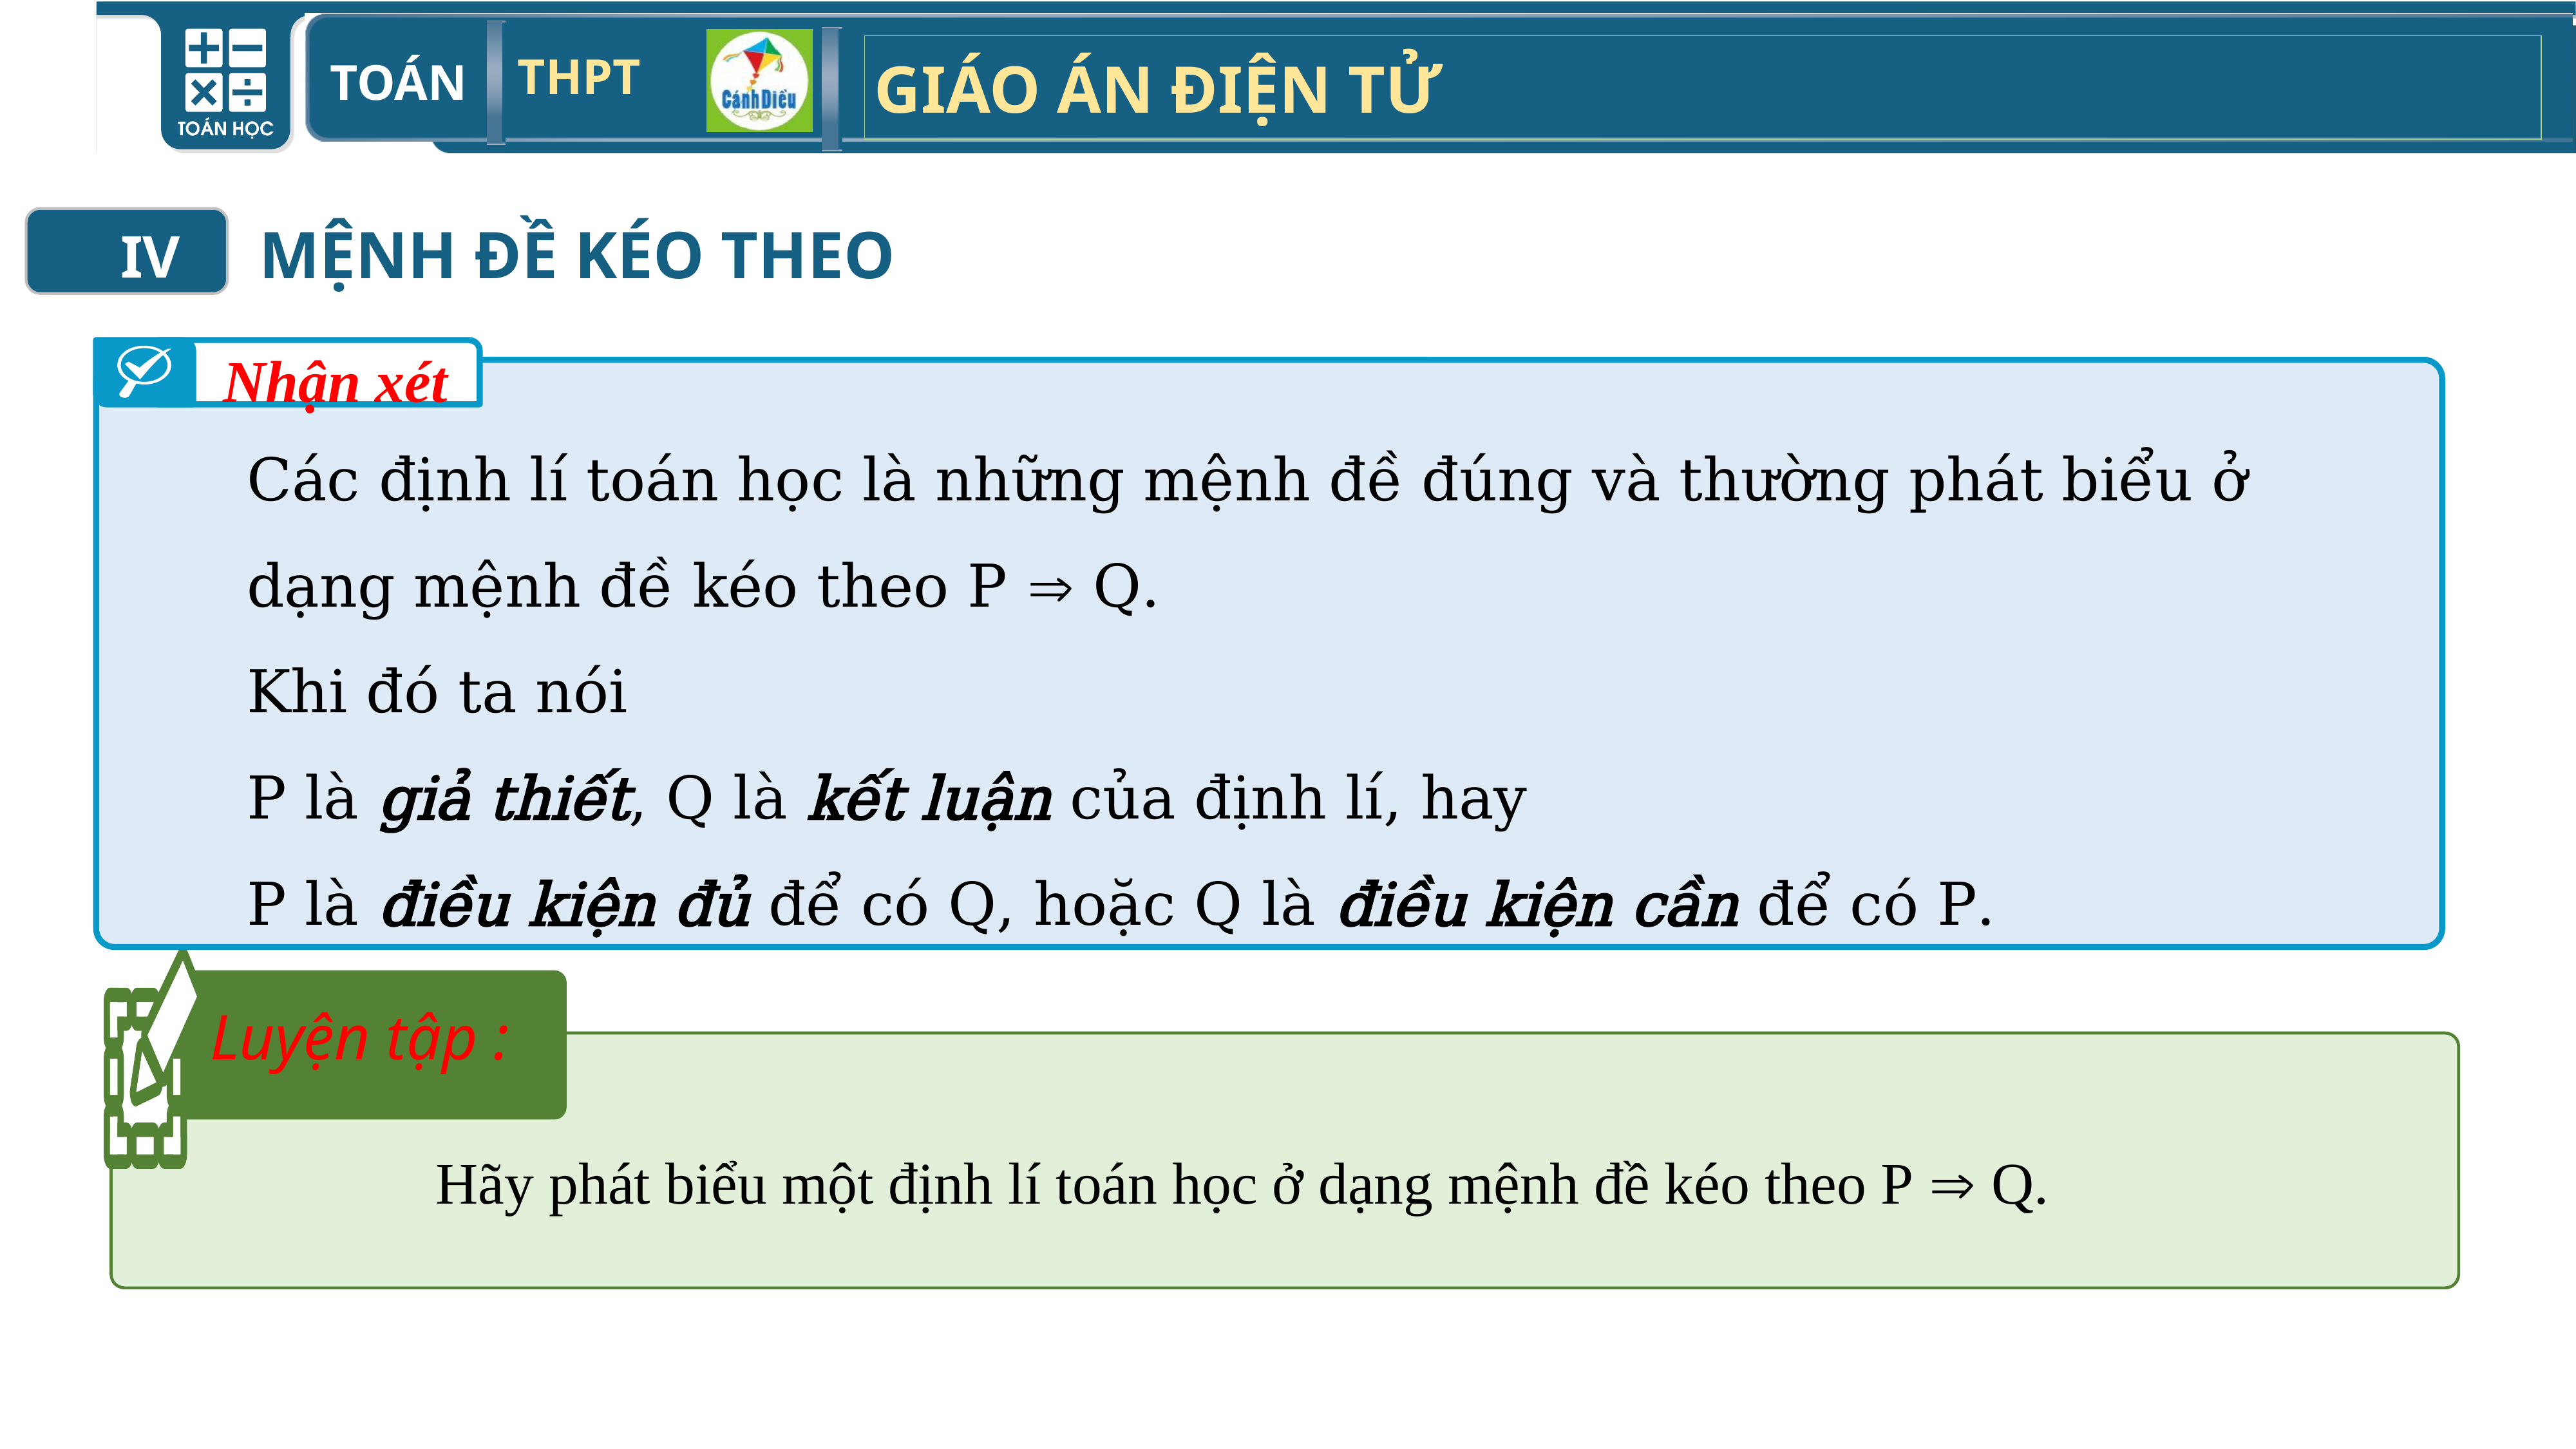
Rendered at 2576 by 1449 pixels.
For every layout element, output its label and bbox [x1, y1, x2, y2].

picture [97, 13, 2576, 153]
text_box [95, 338, 2443, 1043]
text_box [103, 946, 2459, 1289]
text_box [26, 208, 1031, 298]
